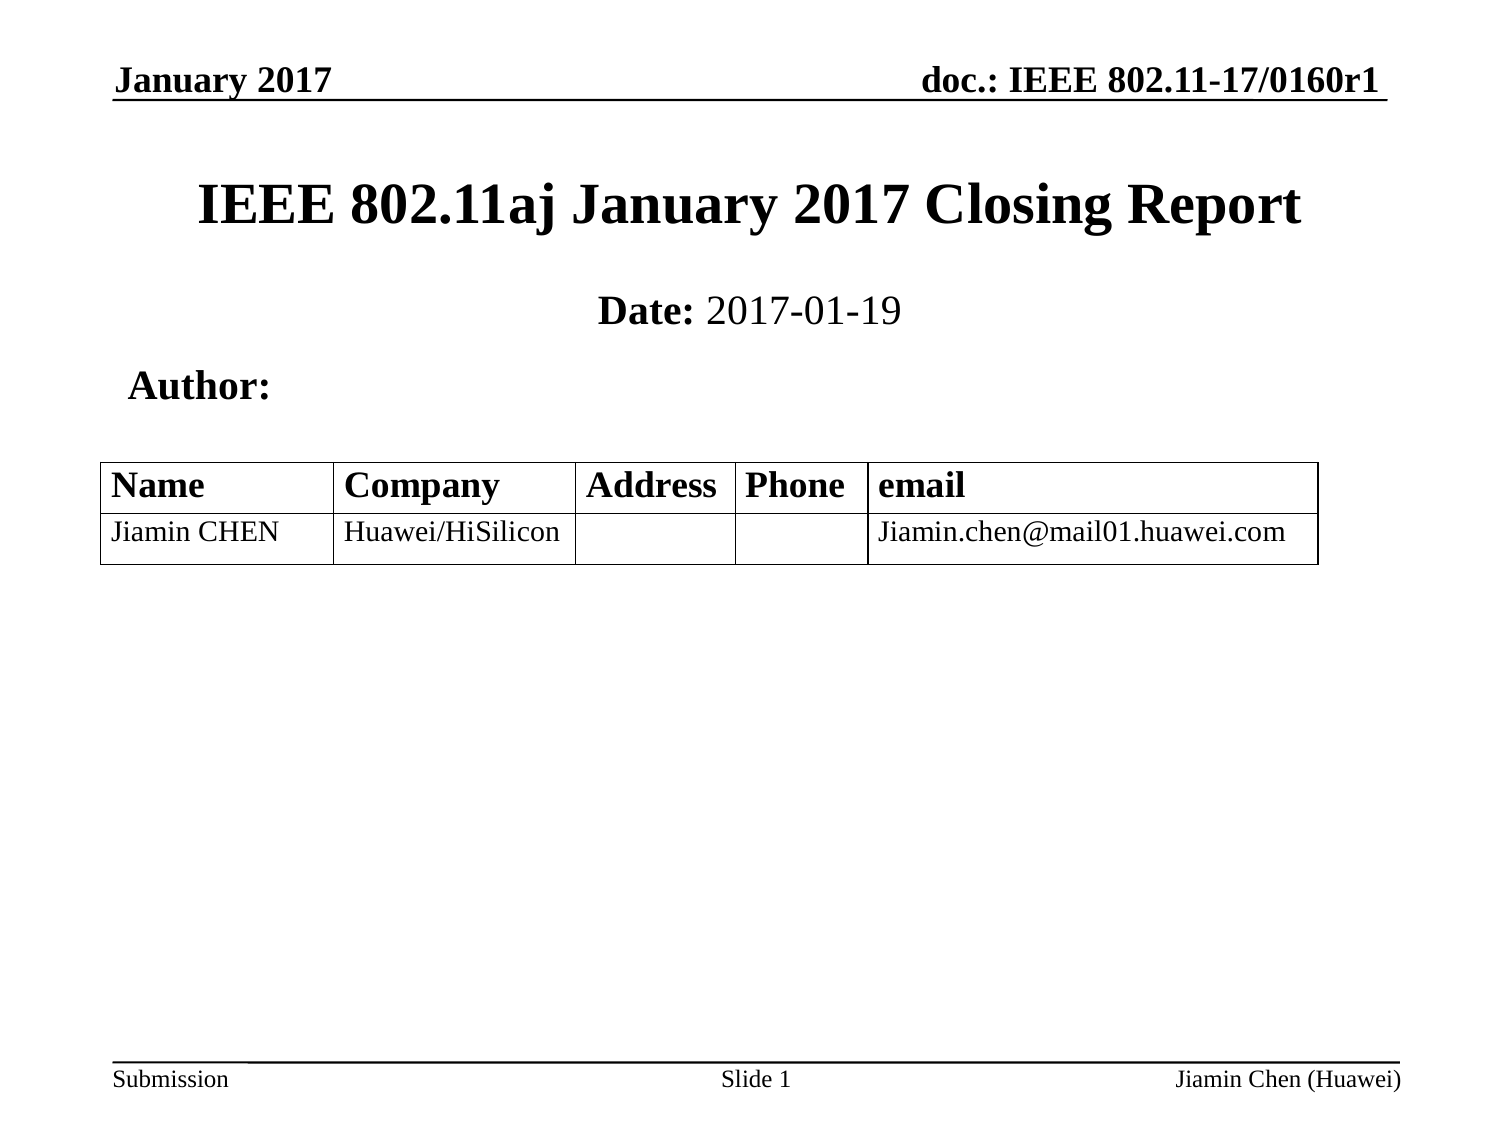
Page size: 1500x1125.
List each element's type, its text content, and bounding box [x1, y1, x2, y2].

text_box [86, 461, 1344, 693]
text_box Author: [112, 349, 350, 413]
title IEEE 802.11aj January 2017 Closing Report [112, 112, 1388, 274]
list Date: 2017-01-19 [112, 274, 1388, 338]
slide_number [114, 54, 335, 101]
slide_number Slide 1 [712, 1061, 800, 1093]
footer Jiamin Chen (Huawei) [949, 1061, 1402, 1093]
